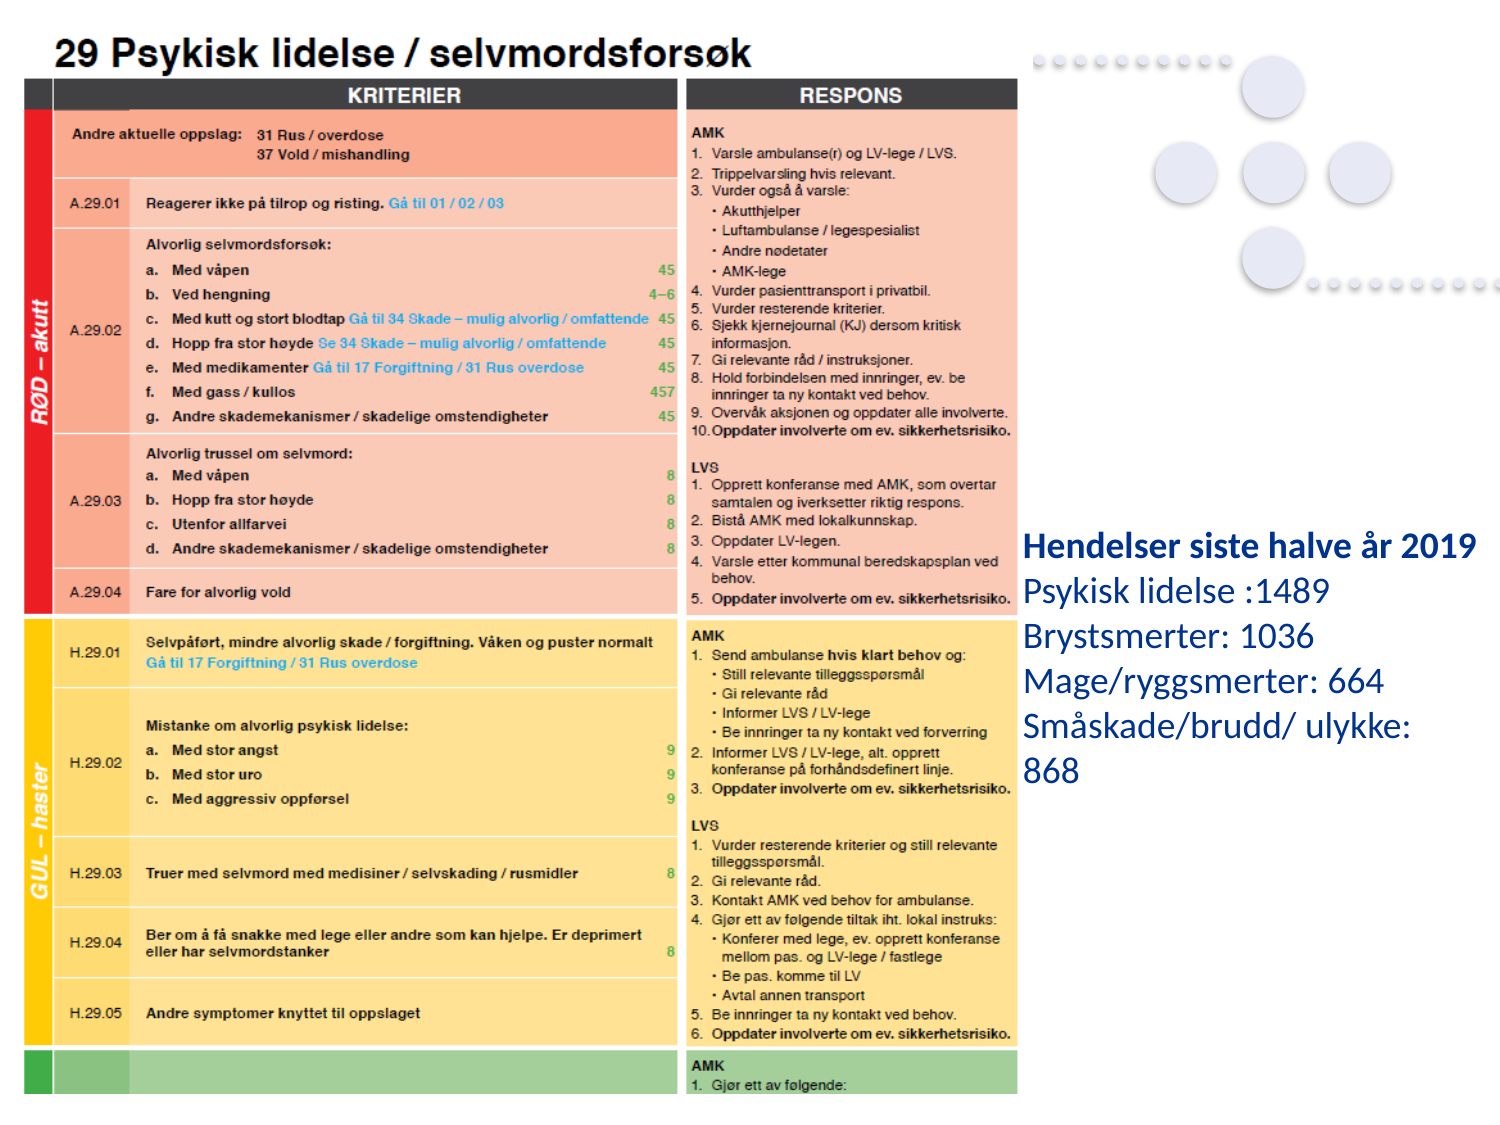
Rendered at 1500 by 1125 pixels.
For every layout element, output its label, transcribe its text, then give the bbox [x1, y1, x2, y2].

picture [0, 12, 1033, 1125]
text_box Hendelser siste halve år 2019 Psykisk lidelse :1489 Brystsmerter: 1036 Mage/ryggsmerter: 664 Småskade/brudd/ ulykke: 868 [1037, 513, 1500, 844]
